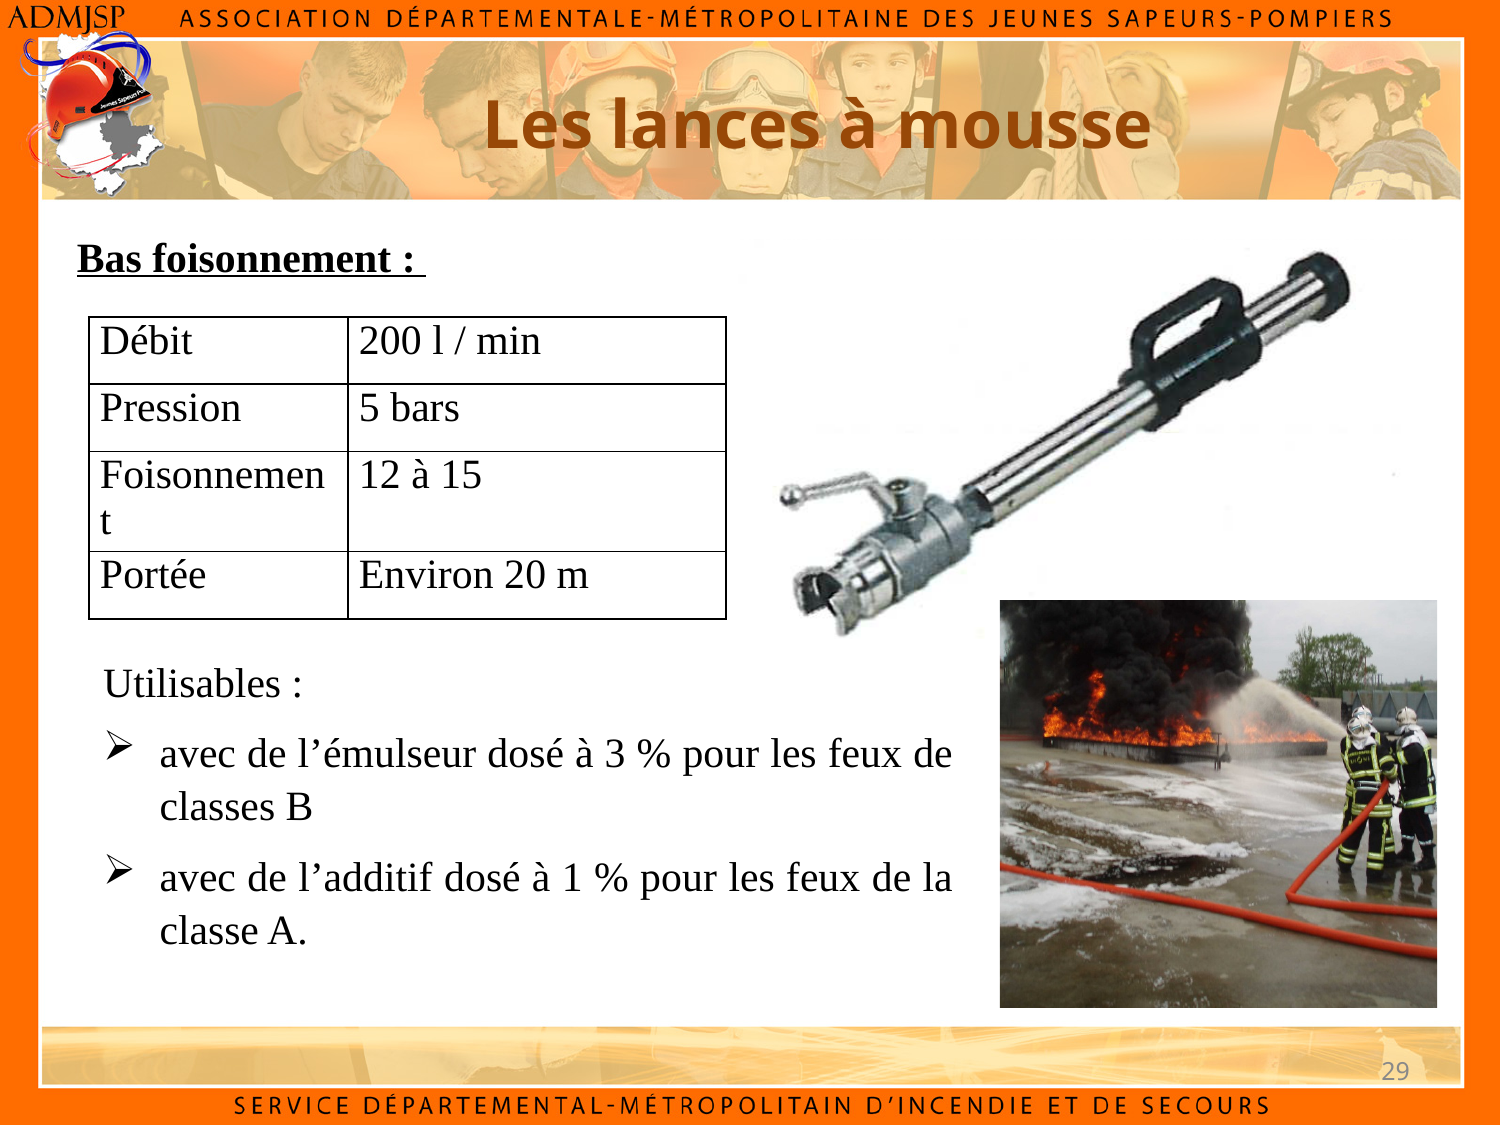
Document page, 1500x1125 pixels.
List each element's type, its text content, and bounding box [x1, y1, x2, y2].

table_cell Environ 20 m [349, 552, 725, 618]
text_box Bas foisonnement : [62, 219, 813, 289]
table_cell Portée [90, 552, 347, 618]
table_cell Pression [90, 385, 347, 451]
table_cell 12 à 15 [349, 452, 725, 551]
slide_number 29 [1074, 1042, 1425, 1103]
table_header 200 l / min [349, 318, 725, 383]
picture [0, 0, 1500, 1125]
table_cell 5 bars [349, 385, 725, 451]
text_box Utilisables : avec de l’émulseur dosé à 3 % pour les feux de classes B avec de l’additif dosé à 1 % pour les feux de la classe A. [88, 644, 969, 961]
table_cell Foisonnement [90, 452, 347, 551]
table_header Débit [90, 318, 347, 383]
title Les lances à mousse [183, 45, 1454, 200]
